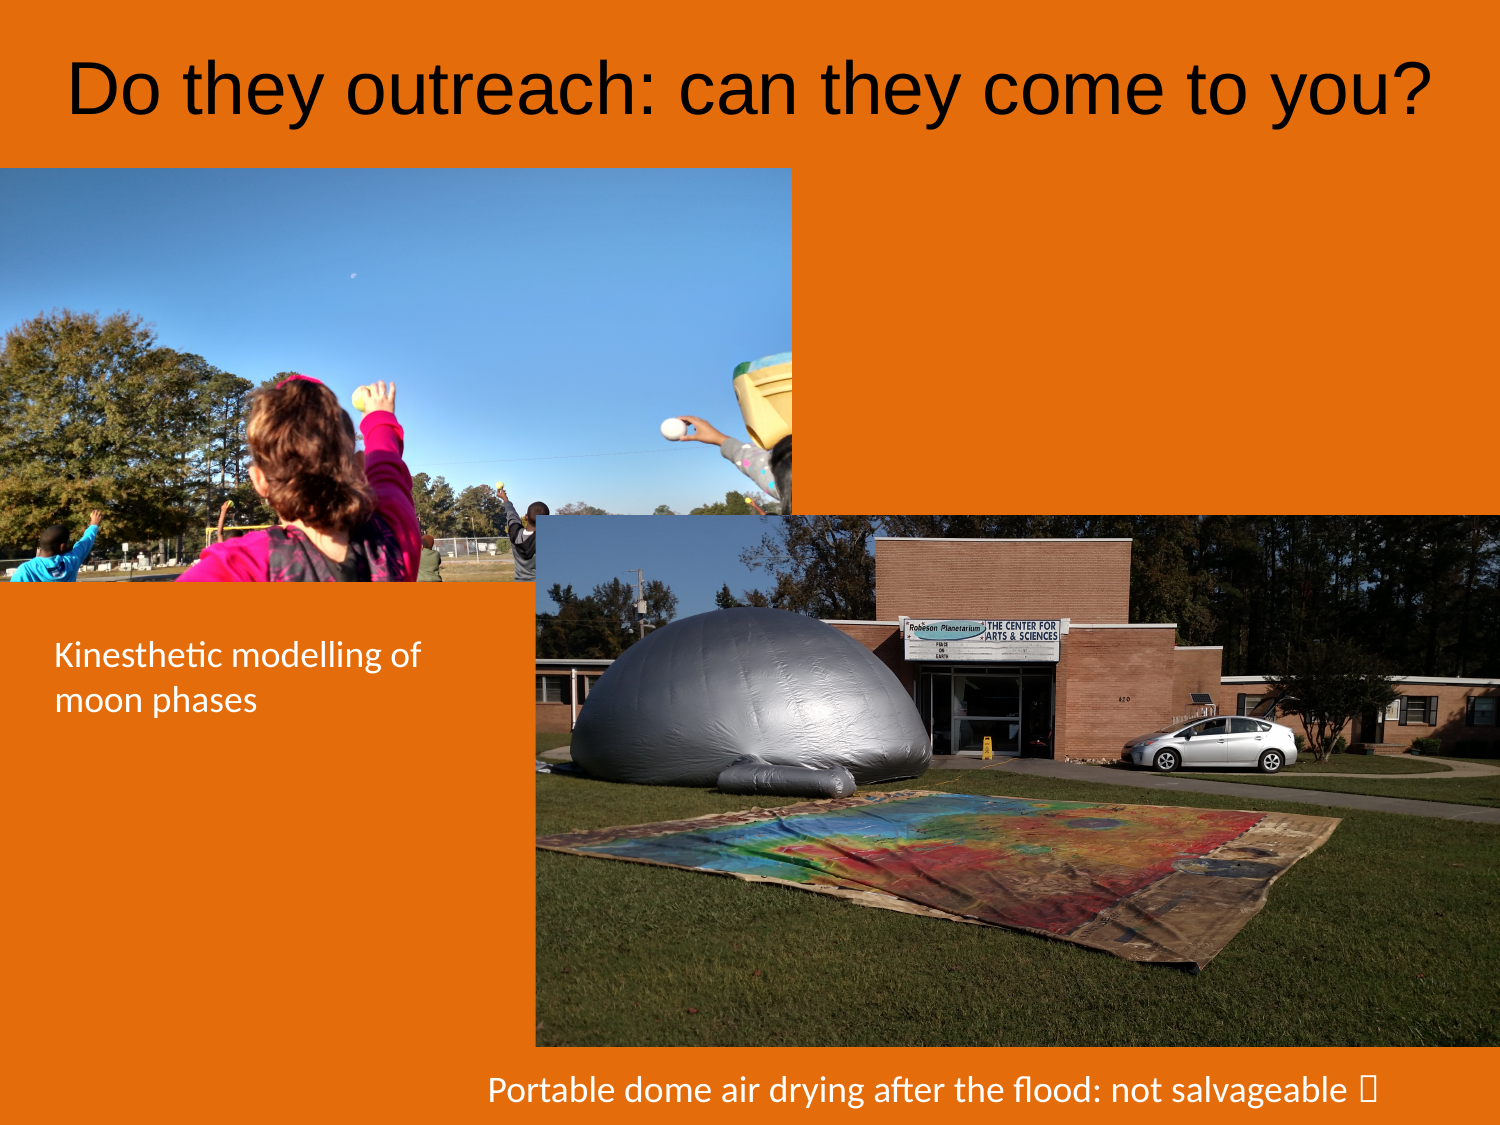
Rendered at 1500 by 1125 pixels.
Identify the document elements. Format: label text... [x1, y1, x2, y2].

text_box Kinesthetic modelling of moon phases [39, 622, 446, 728]
picture [0, 168, 792, 582]
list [535, 515, 1500, 1047]
text_box Portable dome air drying after the flood: not salvageable  [472, 1012, 1395, 1125]
title Do they outreach: can they come to you? [0, 0, 1500, 169]
